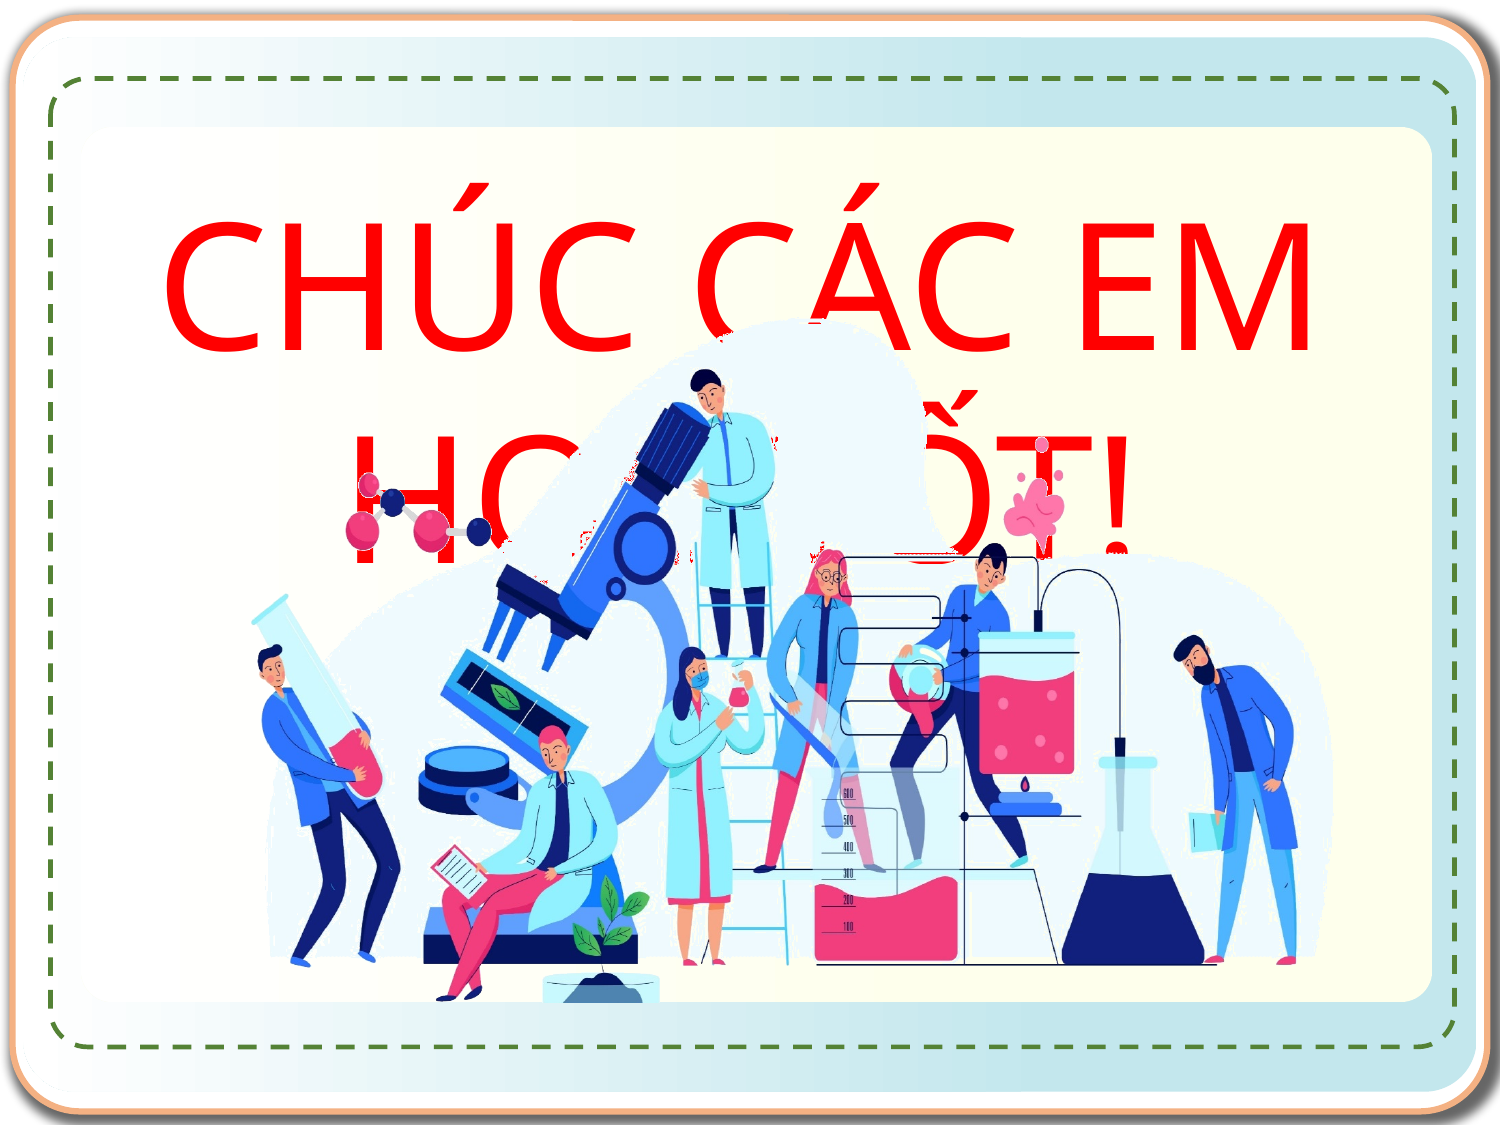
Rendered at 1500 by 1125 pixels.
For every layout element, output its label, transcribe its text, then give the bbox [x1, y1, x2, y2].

text_box CHÚC CÁC EM HỌC TỐT! [112, 166, 1370, 606]
picture [209, 258, 1345, 1003]
text_box [22, 36, 1478, 1093]
text_box [11, 16, 1489, 1113]
text_box [49, 77, 1456, 1048]
